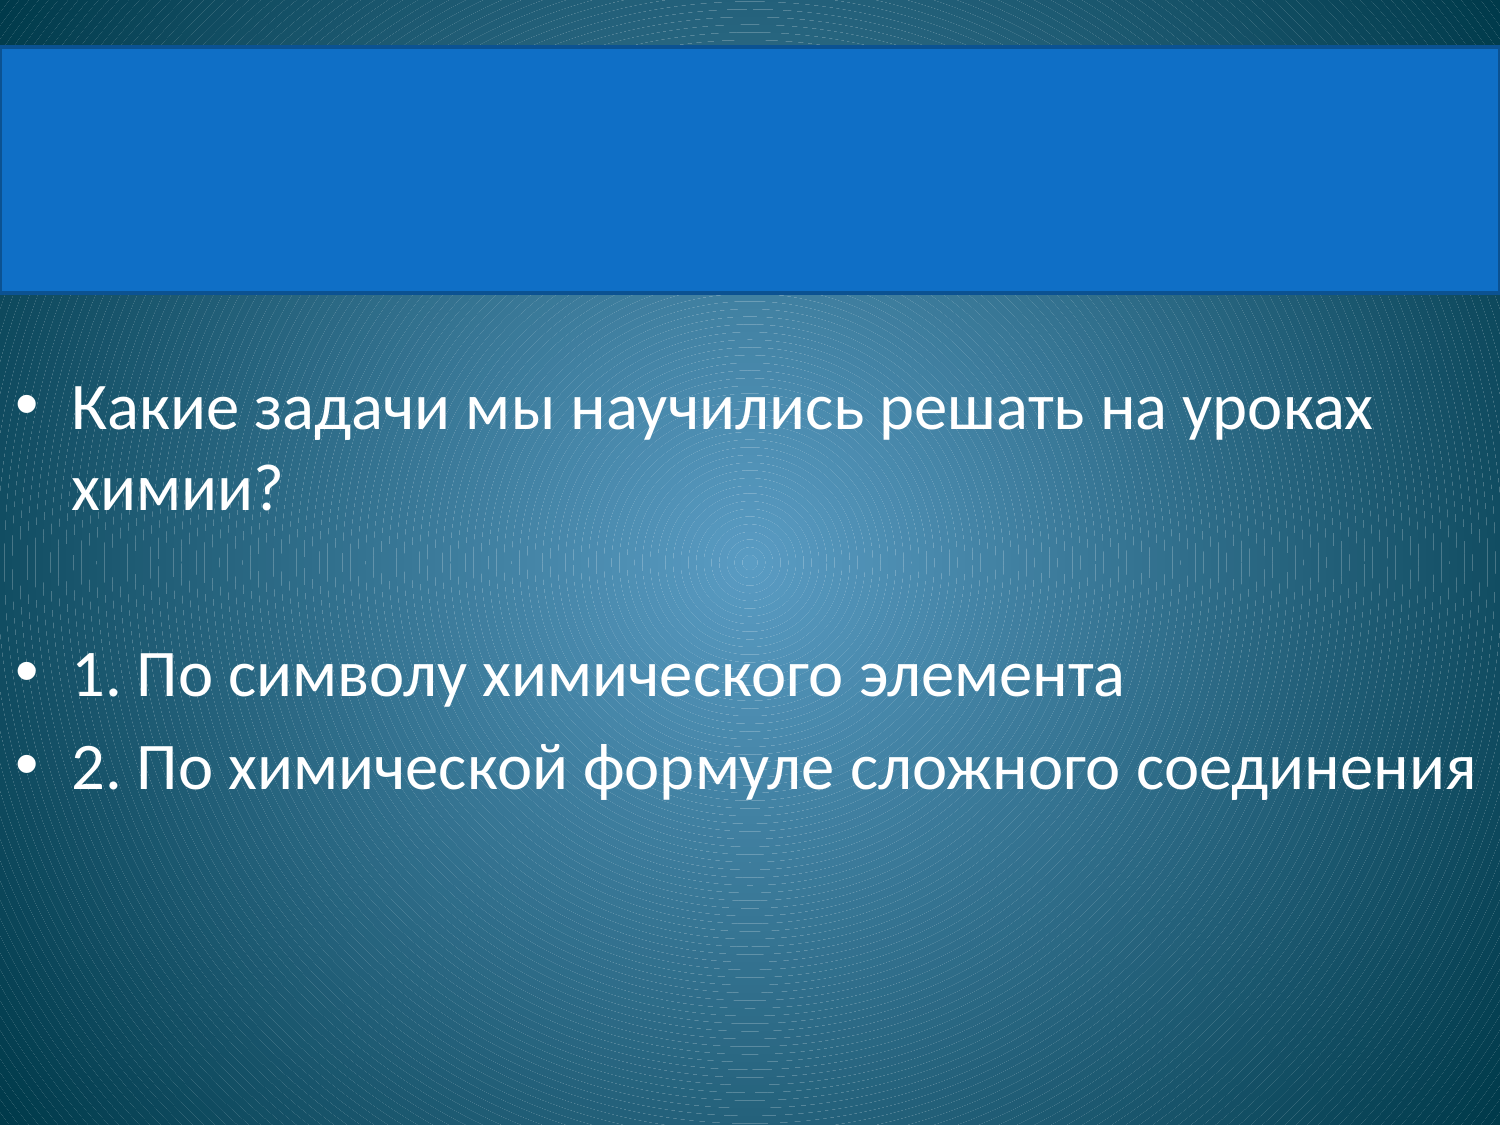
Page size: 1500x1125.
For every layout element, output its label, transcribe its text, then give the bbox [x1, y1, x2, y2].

text_box [0, 45, 1500, 295]
list Какие задачи мы научились решать на уроках химии? 1. По символу химического элемента 2. По химической формуле сложного соединения [0, 295, 1500, 1005]
title символ элемента – формула соединения – уравнение химической реакции [0, 0, 1500, 45]
